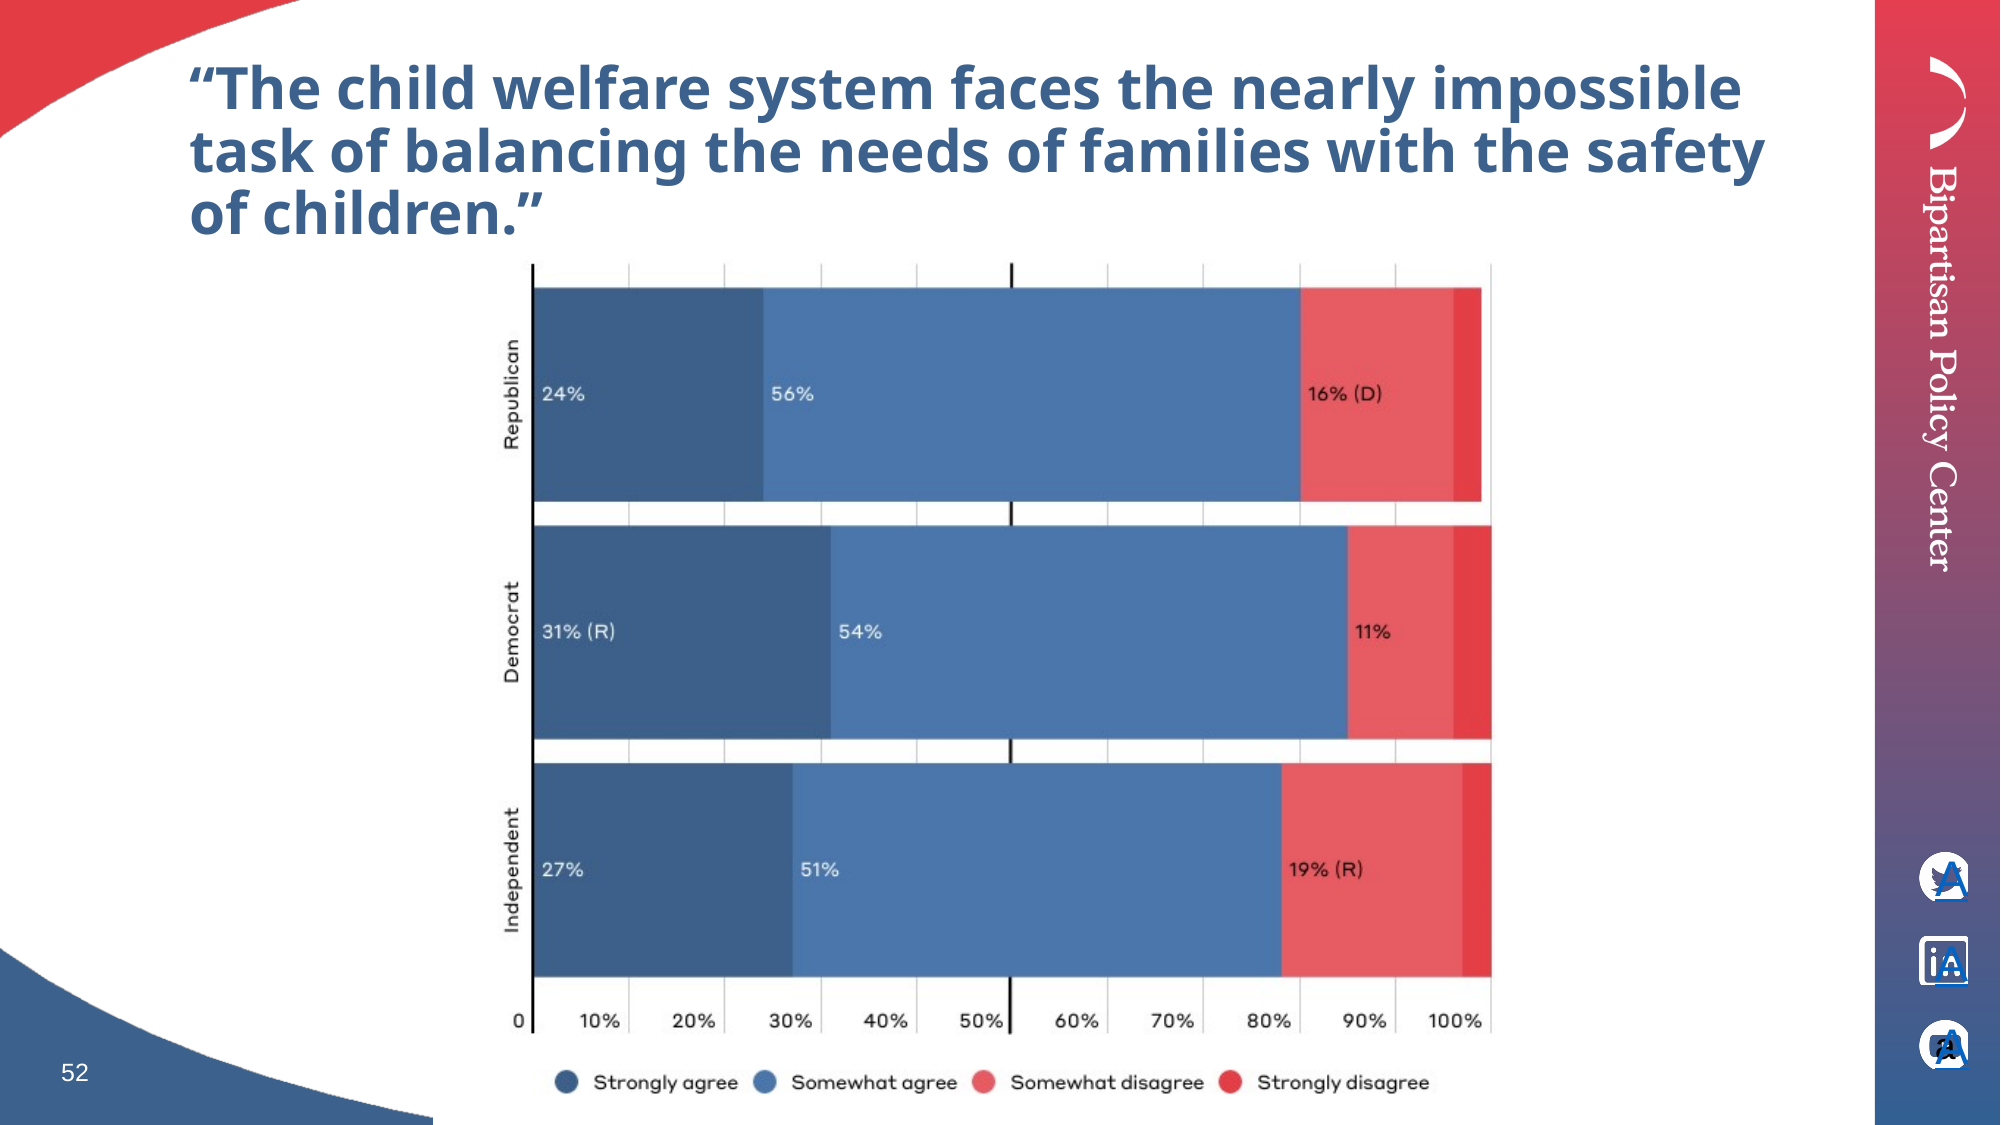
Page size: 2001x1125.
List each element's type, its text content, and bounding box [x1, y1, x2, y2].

picture [1919, 852, 1968, 901]
list “The child welfare system faces the nearly impossible task of balancing the needs of families with the safety of children.” [174, 51, 1829, 268]
picture [486, 248, 1514, 1104]
picture [0, 0, 433, 1125]
picture [1923, 57, 1966, 571]
picture [1950, 1034, 1958, 1050]
picture [1919, 1020, 1968, 1069]
picture [1946, 866, 1958, 882]
picture [1919, 936, 1968, 985]
